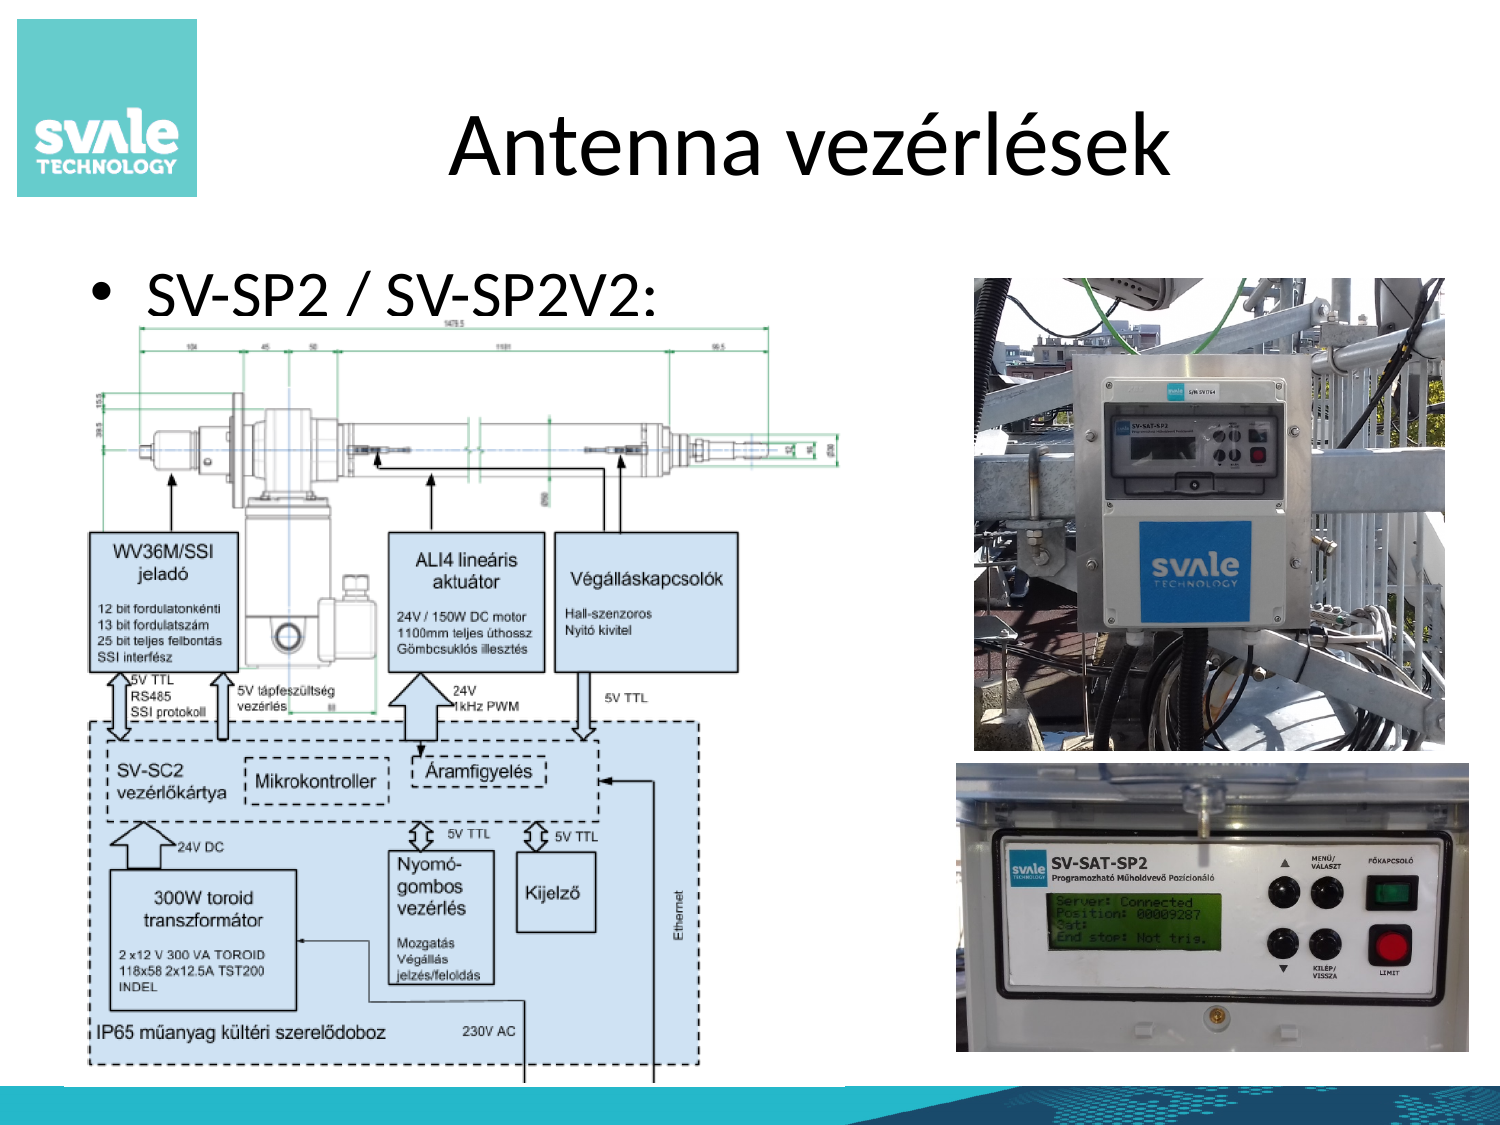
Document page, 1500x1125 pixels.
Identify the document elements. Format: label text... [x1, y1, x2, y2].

text_box SV-SP2 / SV-SP2V2: [75, 243, 1425, 1005]
picture [17, 18, 197, 197]
picture [956, 763, 1470, 1052]
picture [0, 316, 1500, 1125]
text_box Antenna vezérlések [196, 45, 1425, 233]
picture [974, 278, 1445, 751]
